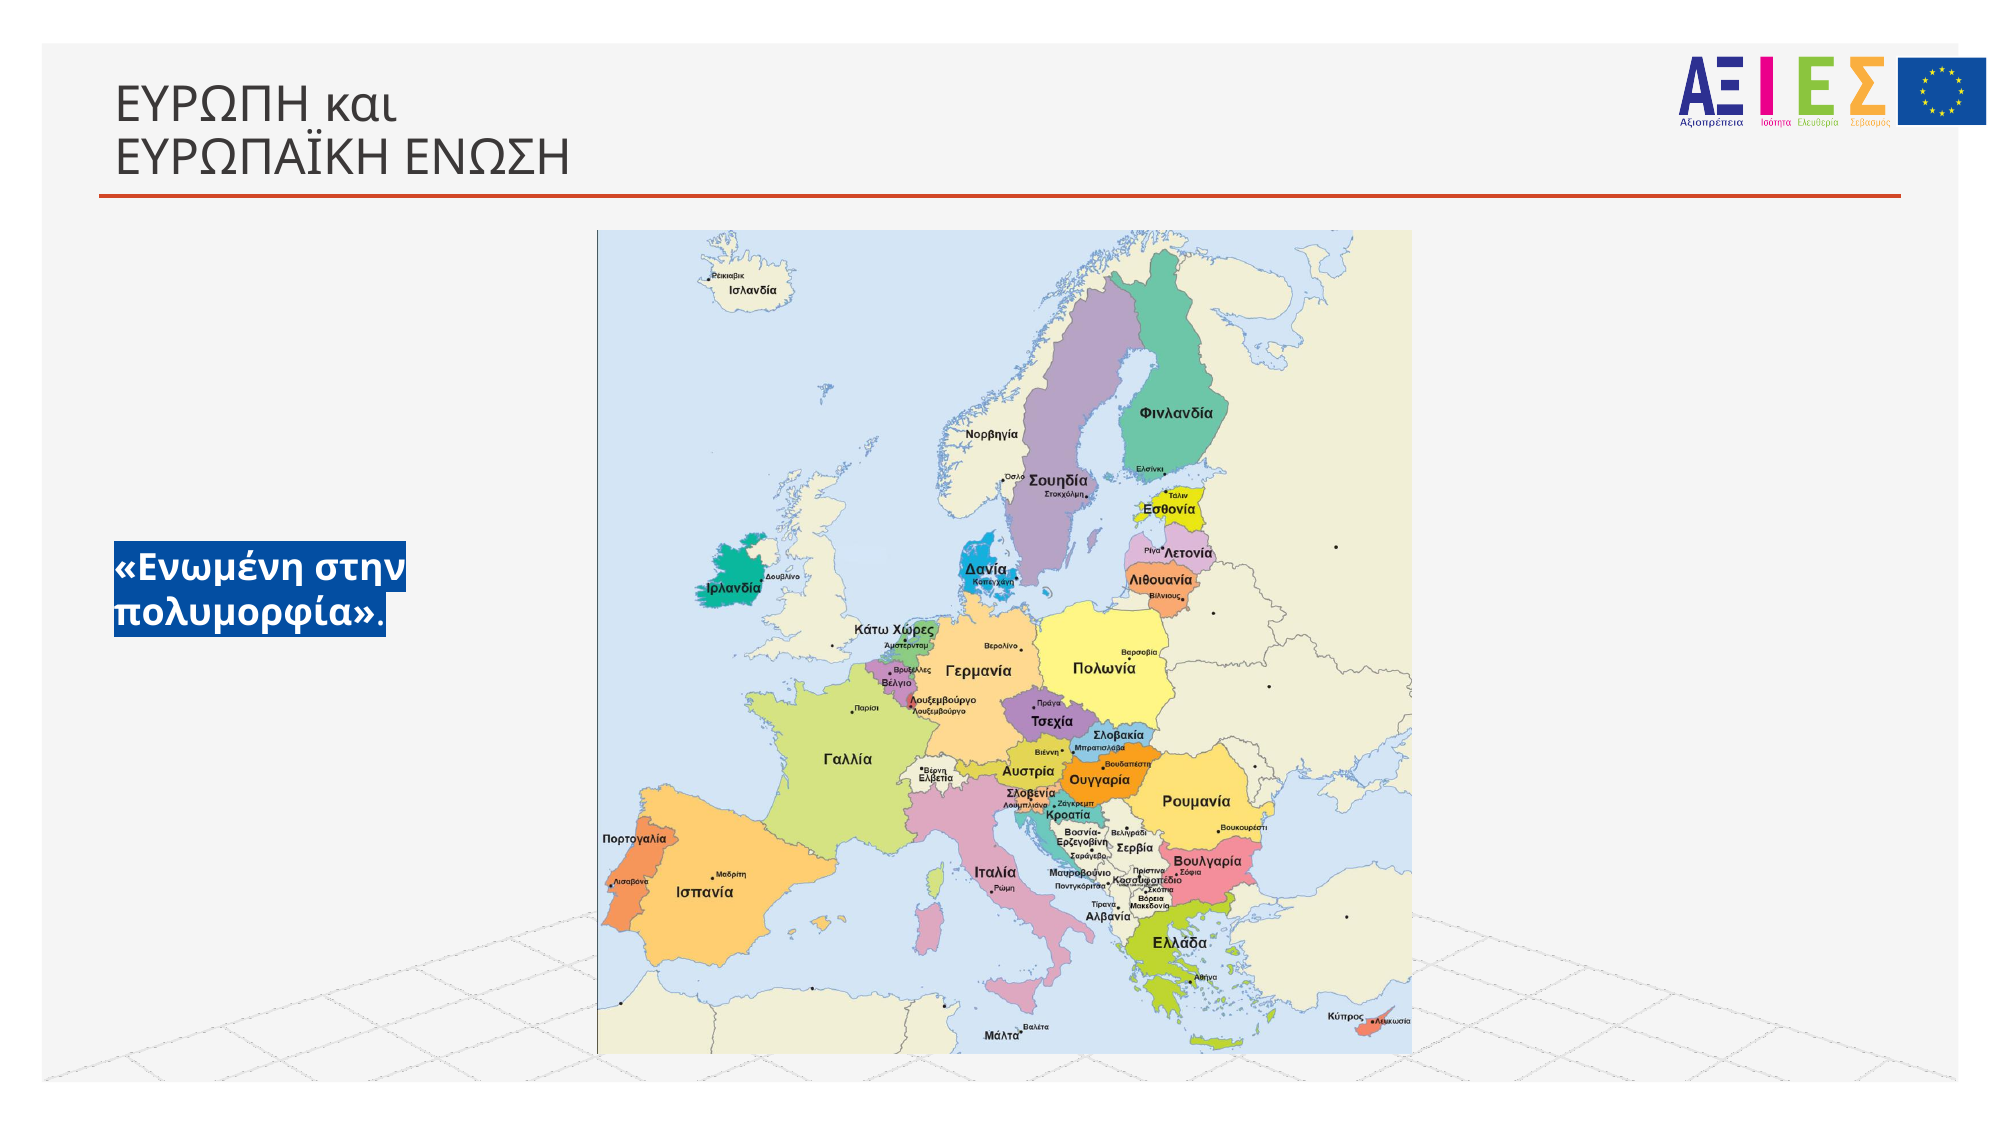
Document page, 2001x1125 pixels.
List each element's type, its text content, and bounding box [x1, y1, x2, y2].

picture [44, 787, 1956, 1081]
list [597, 230, 1412, 1055]
picture [1664, 45, 1994, 135]
text_box «Ενωμένη στην πολυμορφία». [99, 535, 589, 641]
title ΕΥΡΩΠΗ και ΕΥΡΩΠΑΪΚΗ ΕΝΩΣΗ [99, 70, 1618, 194]
